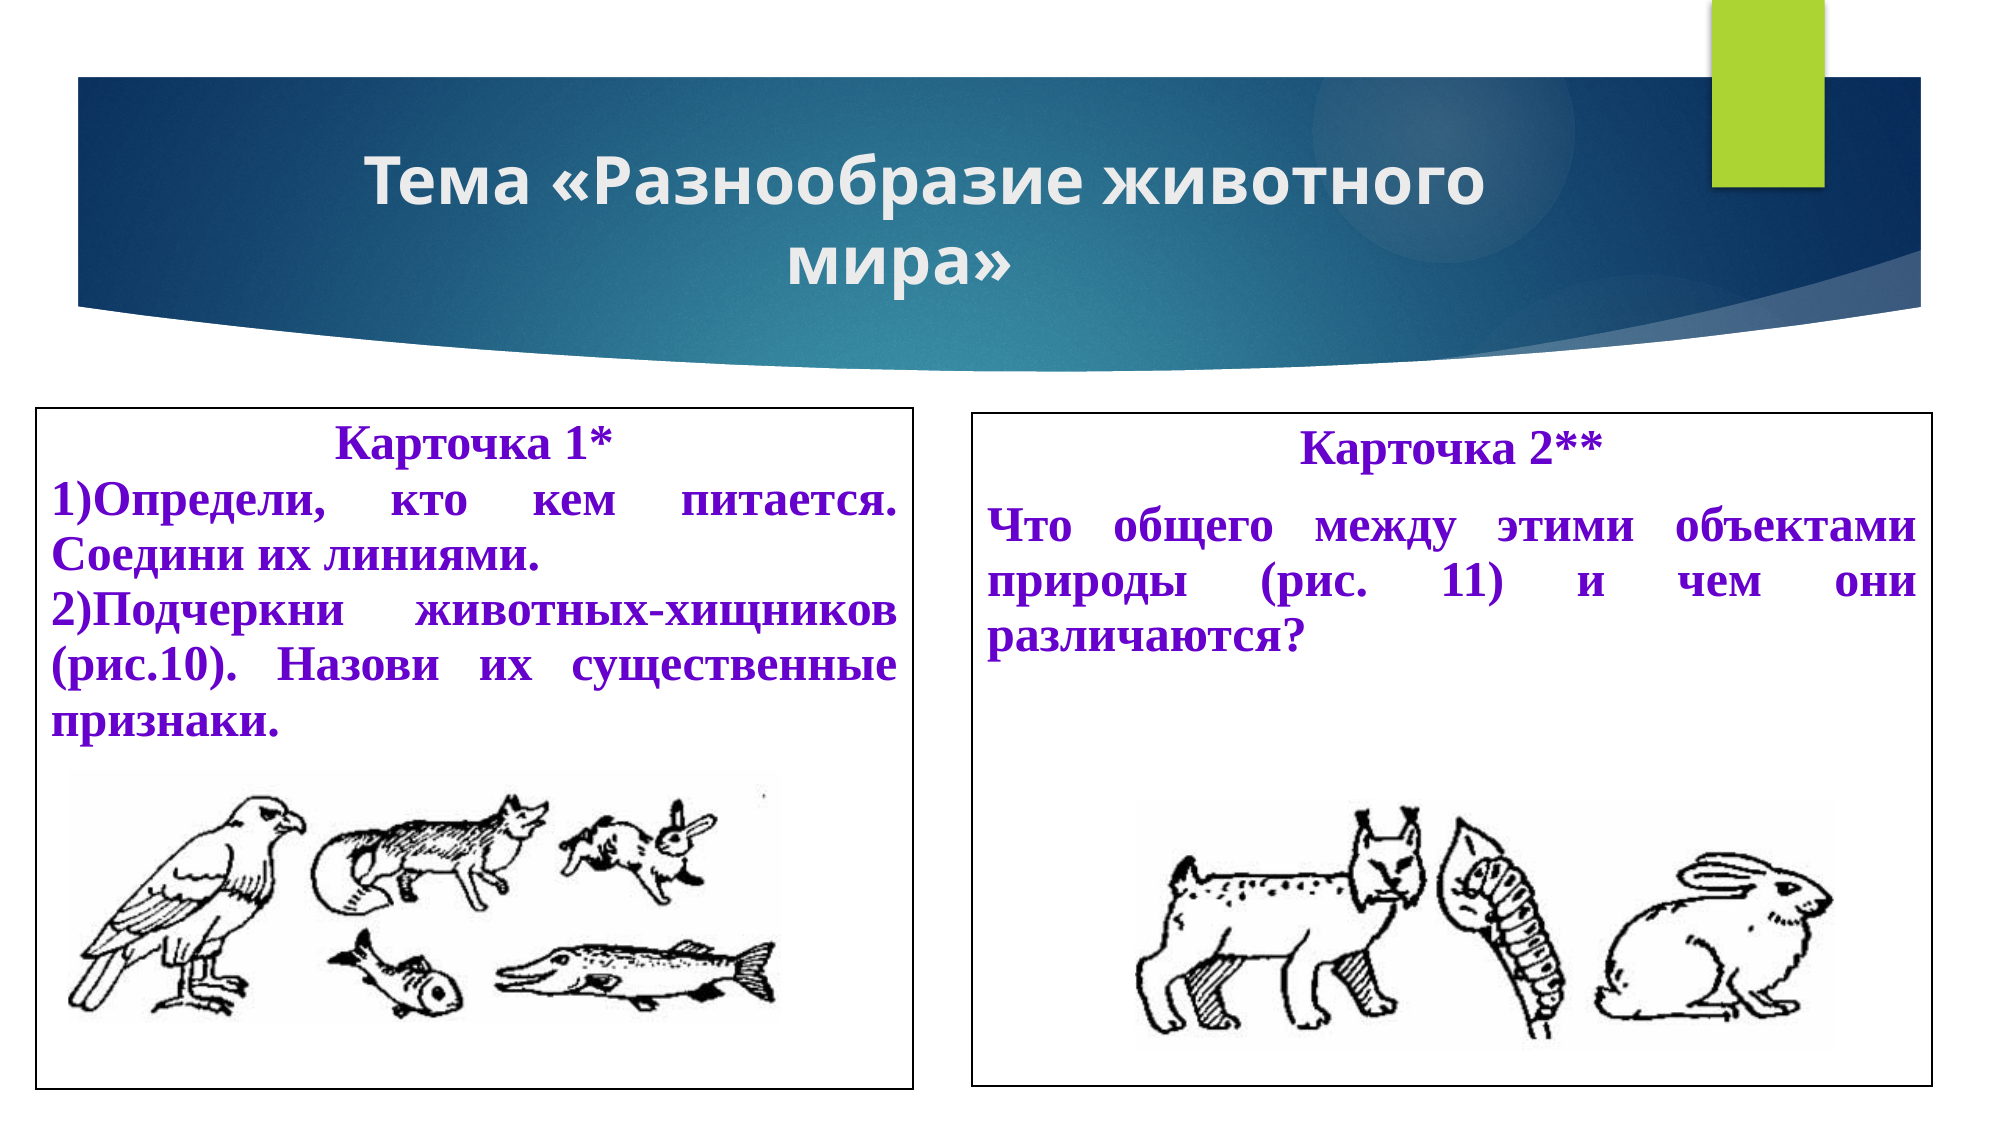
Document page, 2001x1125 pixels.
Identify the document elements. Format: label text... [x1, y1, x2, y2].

text_box [995, 367, 2000, 1026]
table_header Карточка 2** Что общего между этими объектами природы (рис. 11) и чем они различаются? [973, 414, 1931, 1085]
picture [66, 759, 782, 1057]
picture [1135, 799, 1845, 1077]
table_header Карточка 1* 1)Определи, кто кем питается. Соедини их линиями. 2)Подчеркни животных-хищников (рис.10). Назови их существенные признаки. [37, 409, 912, 1088]
title Тема «Разнообразие животного мира» [189, 159, 1627, 276]
